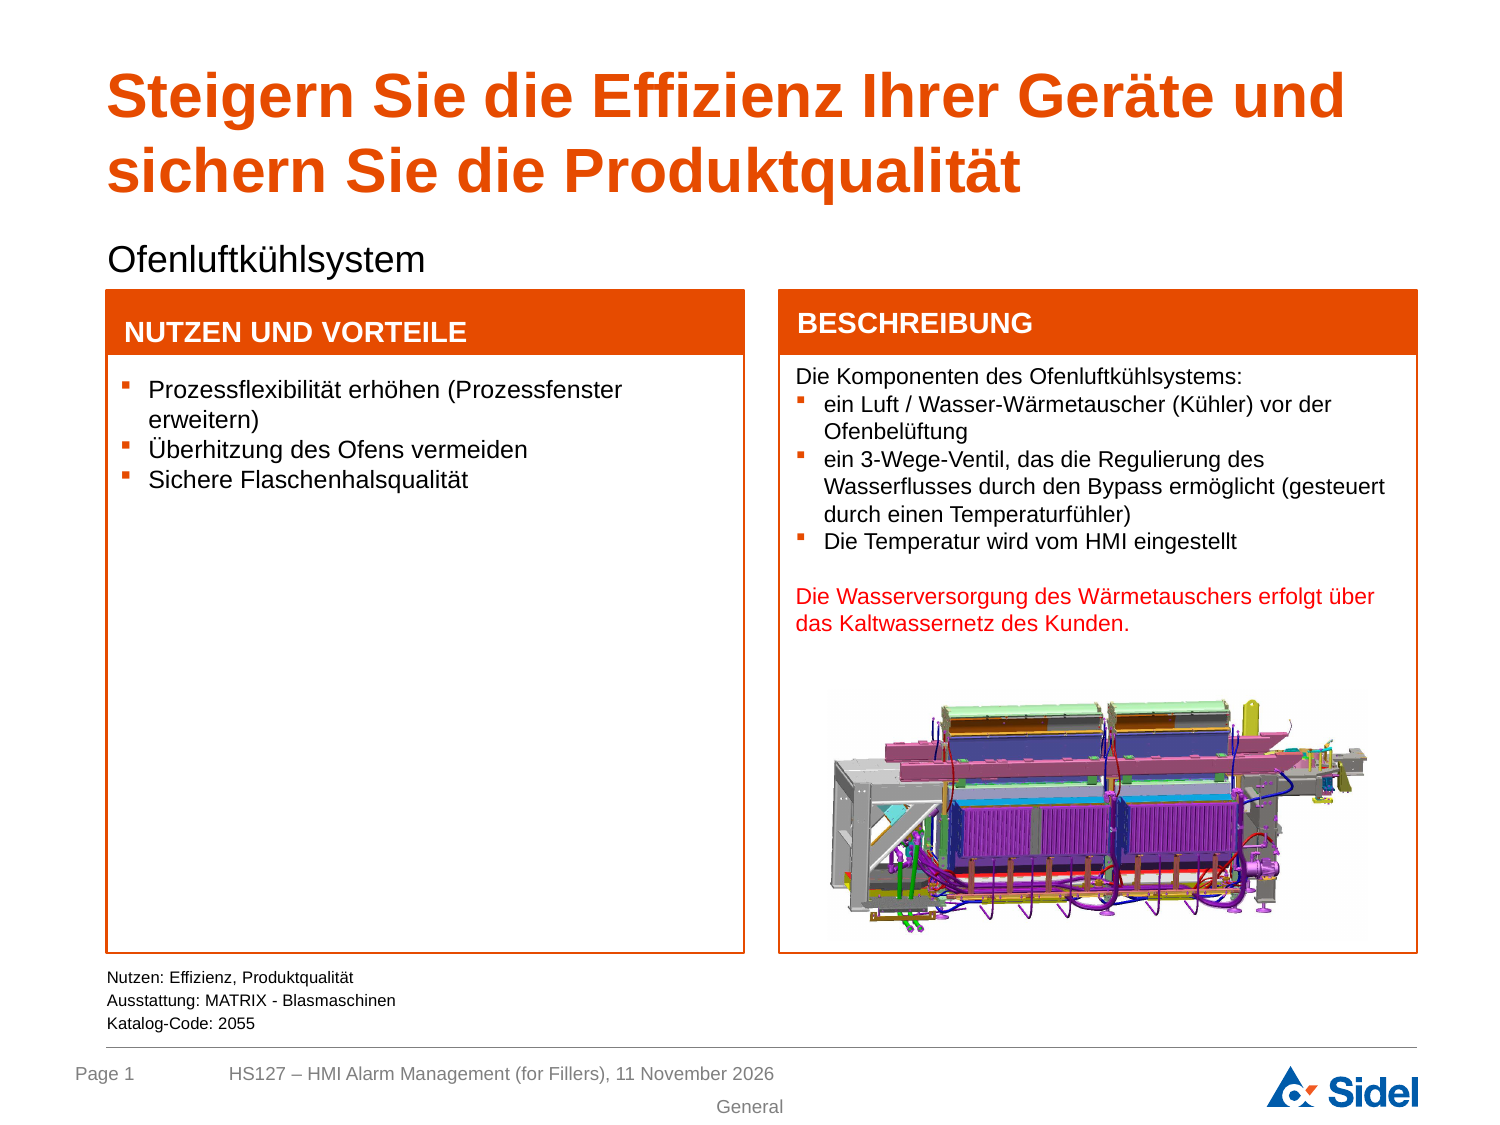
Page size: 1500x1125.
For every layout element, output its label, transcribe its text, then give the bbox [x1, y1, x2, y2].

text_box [106, 290, 1418, 954]
list Ofenluftkühlsystem [107, 235, 1420, 292]
picture [827, 689, 1368, 941]
text_box Nutzen: Effizienz, Produktqualität Ausstattung: MATRIX - Blasmaschinen Katalog-Code: 2055 [106, 966, 1415, 1034]
title Steigern Sie die Effizienz Ihrer Geräte und sichern Sie die Produktqualität [106, 54, 1418, 207]
